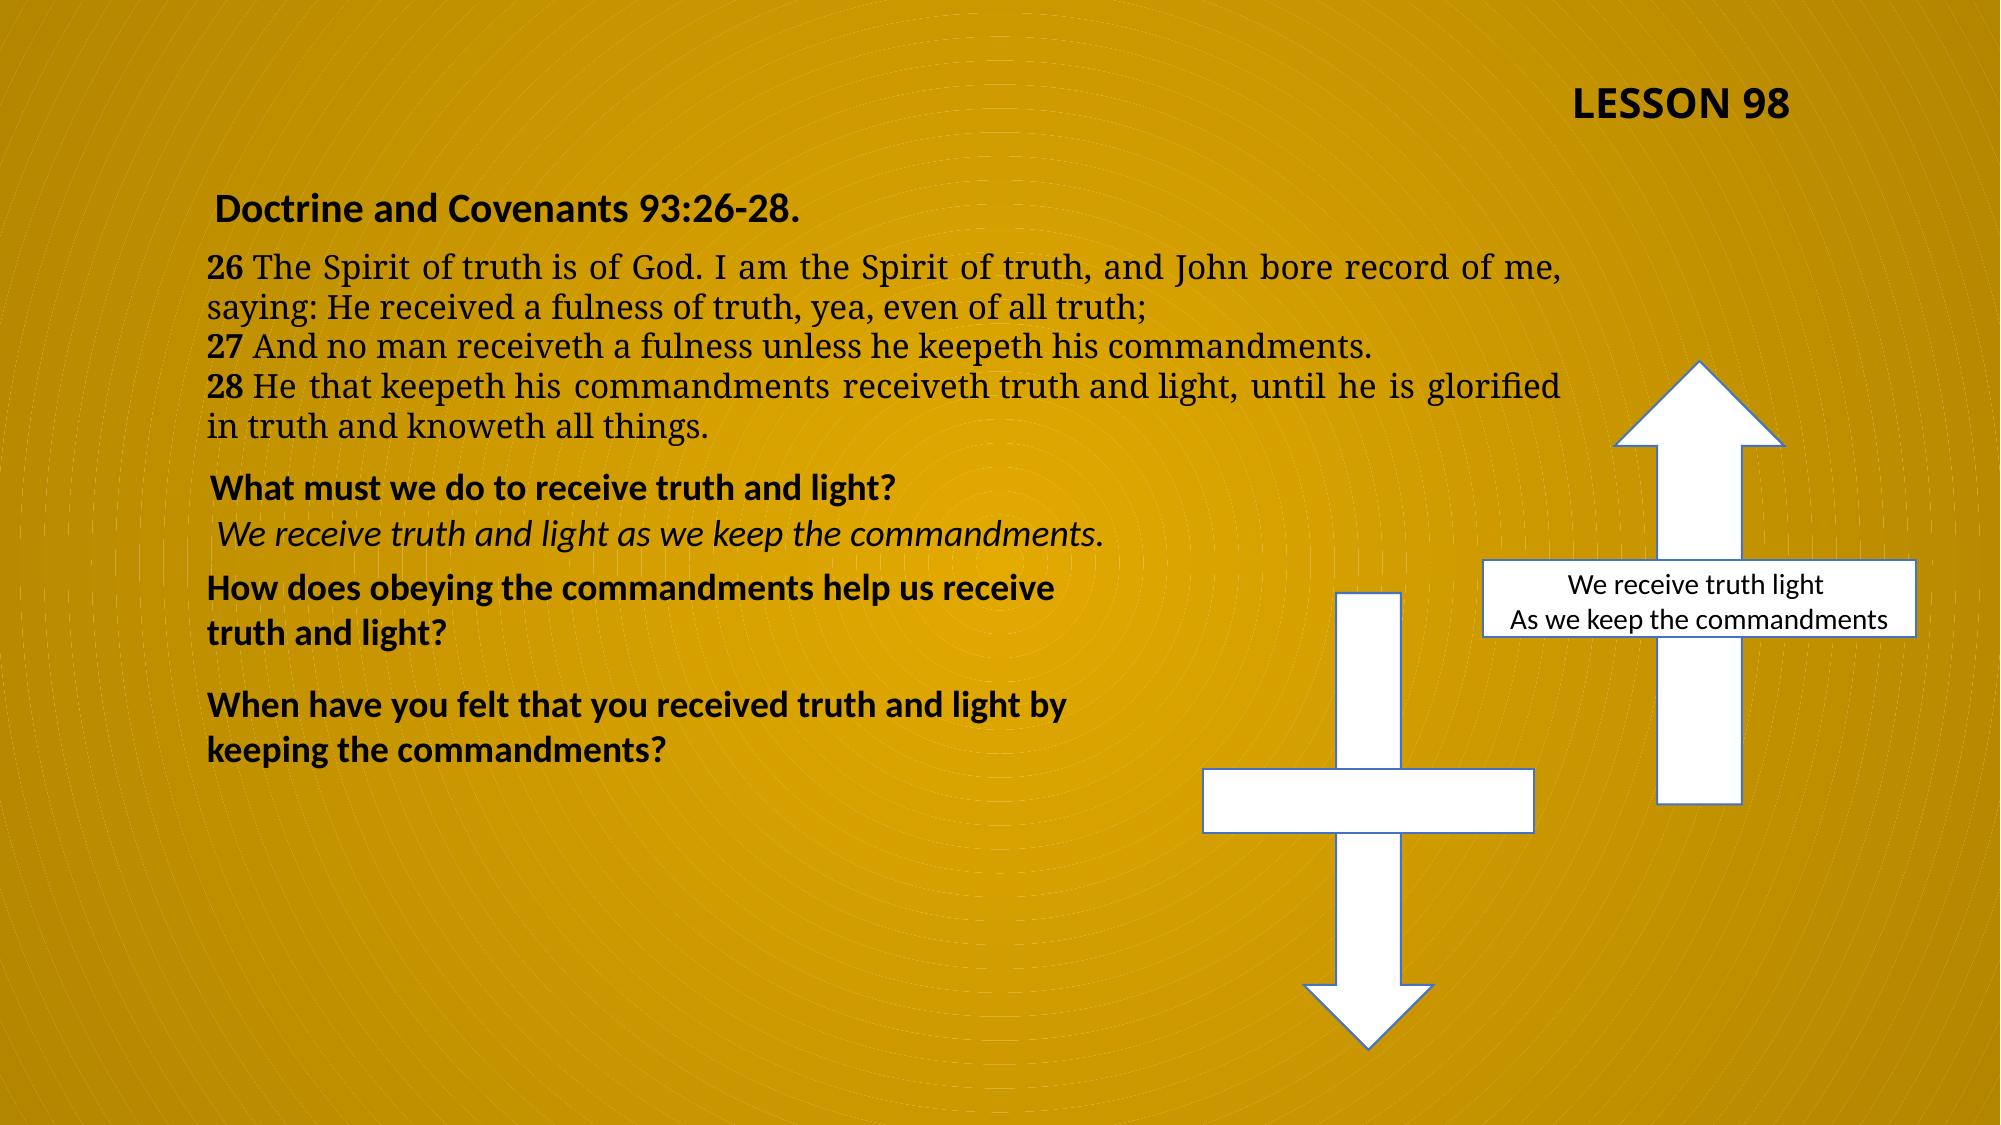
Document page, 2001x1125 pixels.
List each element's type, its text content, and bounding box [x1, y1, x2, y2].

text_box [1335, 591, 1402, 768]
text_box LESSON 98 [1556, 68, 1814, 147]
text_box We receive truth and light as we keep the commandments. [201, 501, 1121, 562]
text_box Doctrine and Covenants 93:26-28. [200, 172, 817, 238]
text_box When have you felt that you received truth and light by keeping the commandments? [192, 672, 1193, 778]
text_box How does obeying the commandments help us receive truth and light? [192, 555, 1083, 661]
text_box [1202, 768, 1535, 834]
text_box [1656, 643, 1743, 806]
text_box We receive truth light As we keep the commandments [1495, 558, 1904, 643]
text_box [1301, 834, 1436, 1052]
text_box [1904, 559, 1917, 638]
text_box What must we do to receive truth and light? [195, 455, 913, 516]
text_box 26 The Spirit of truth is of God. I am the Spirit of truth, and John bore record of me, saying: He received a fulness of truth, yea, even of all truth; 27 And no man receiveth a fulness unless he keepeth his commandments. 28 He that keepeth his commandments receiveth truth and light, until he is glorified in truth and knoweth all things. [192, 238, 1579, 453]
text_box [1612, 359, 1787, 558]
text_box [1482, 559, 1495, 638]
